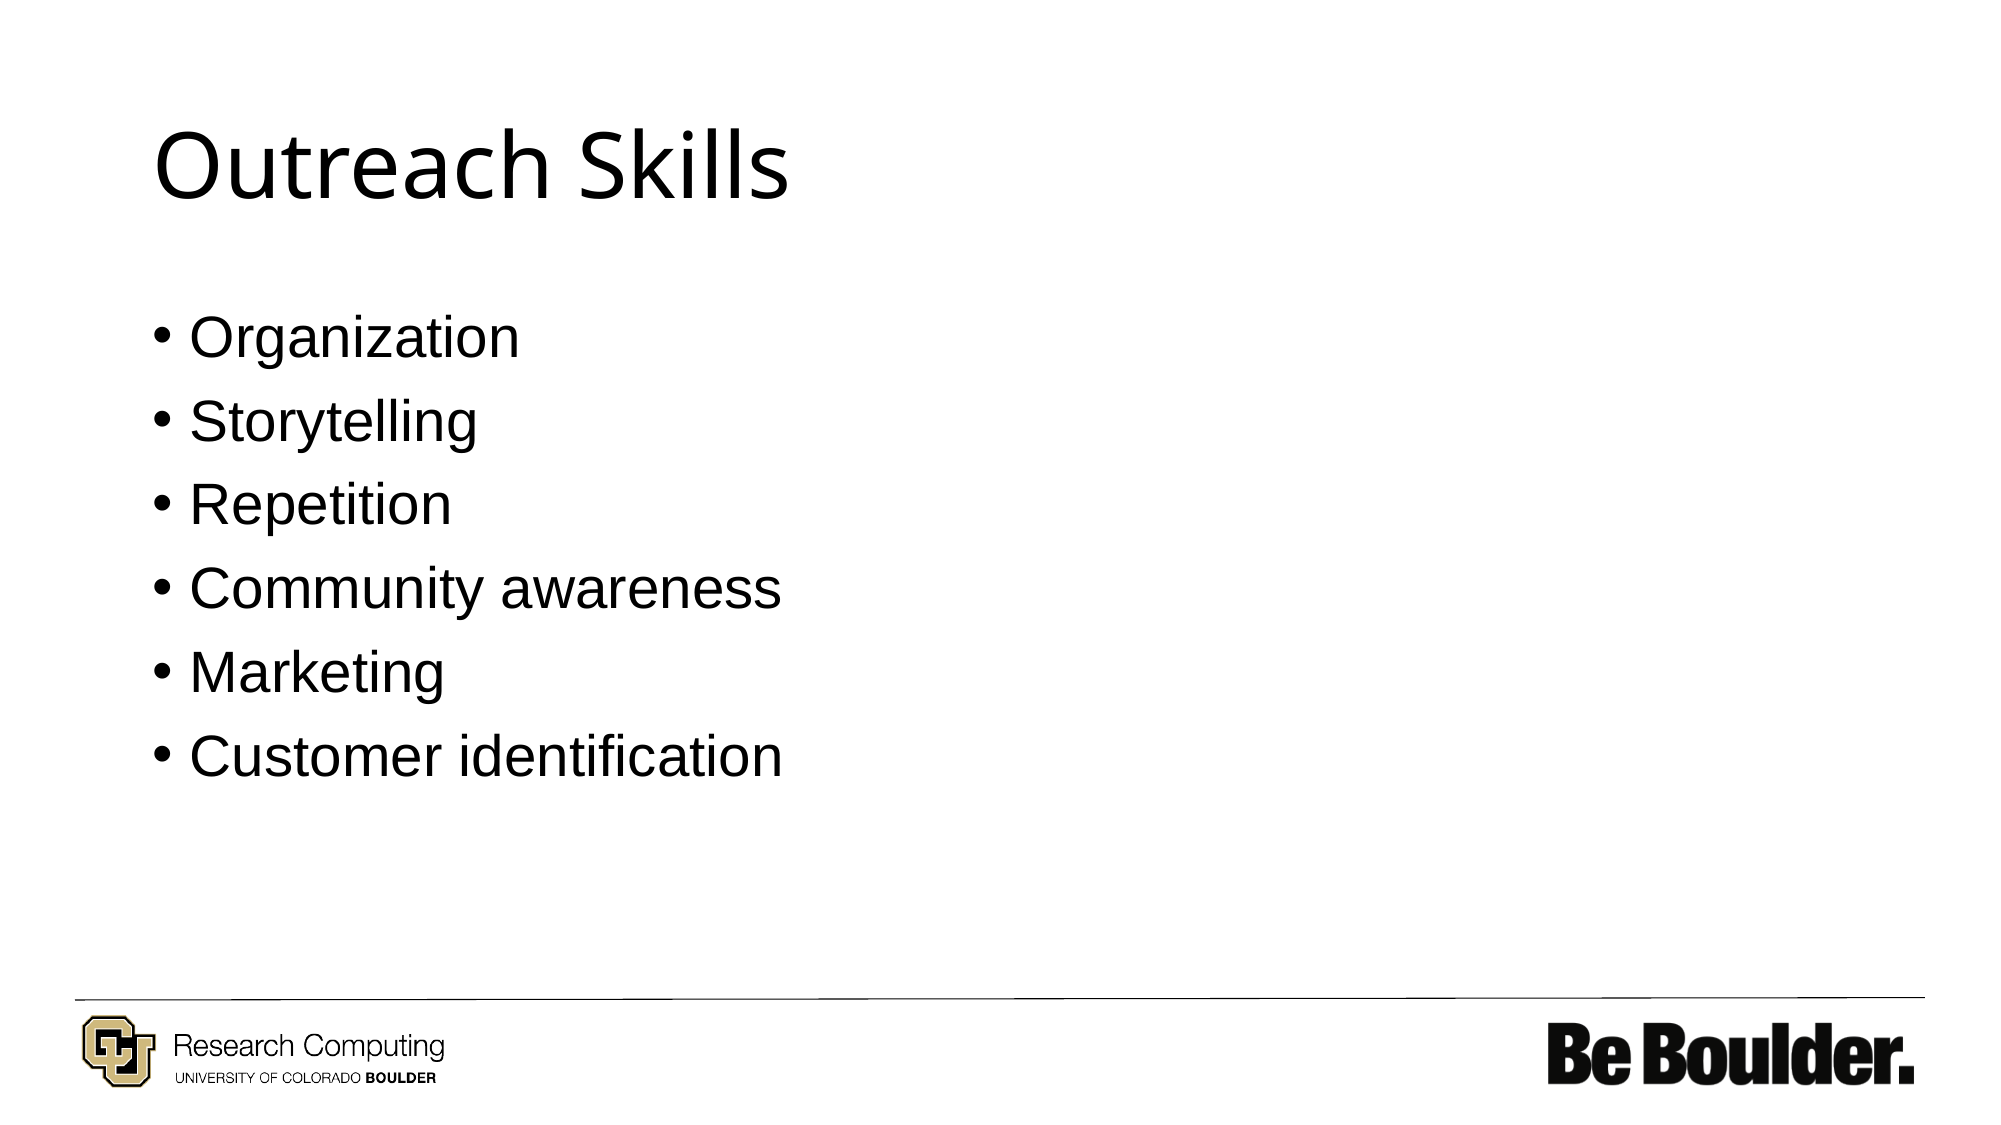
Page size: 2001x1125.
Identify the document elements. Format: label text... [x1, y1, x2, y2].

picture [1524, 1015, 1938, 1088]
picture [81, 1015, 444, 1088]
title Outreach Skills [137, 59, 1863, 278]
list Organization Storytelling Repetition Community awareness Marketing Customer identification [137, 299, 1863, 983]
